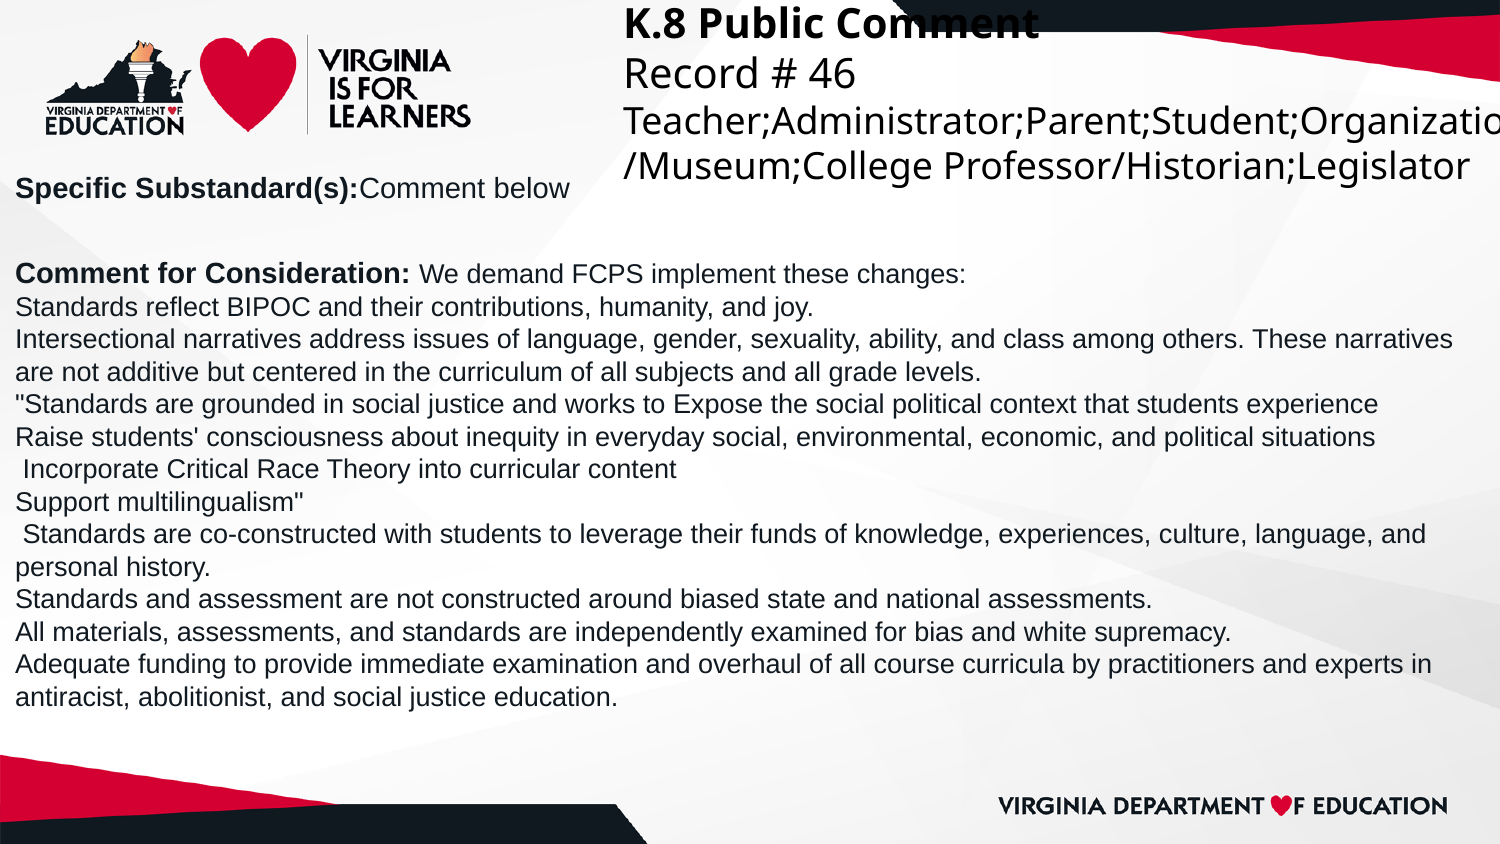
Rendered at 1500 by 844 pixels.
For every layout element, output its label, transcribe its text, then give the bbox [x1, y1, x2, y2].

title K.8 Public Comment Record # 46 Teacher;Administrator;Parent;Student;Organization/Museum;College Professor/Historian;Legislator [608, 37, 1500, 154]
picture [0, 0, 1500, 154]
subtitle Specific Substandard(s):Comment below Comment for Consideration: We demand FCPS implement these changes: Standards reflect BIPOC and their contributions, humanity, and joy. Intersectional narratives address issues of language, gender, sexuality, ability, and class among others. These narratives are not additive but centered in the curriculum of all subjects and all grade levels. "Standards are grounded in social justice and works to Expose the social political context that students experience Raise students' consciousness about inequity in everyday social, environmental, economic, and political situations Incorporate Critical Race Theory into curricular content Support multilingualism" Standards are co-constructed with students to leverage their funds of knowledge, experiences, culture, language, and personal history. Standards and assessment are not constructed around biased state and national assessments. All materials, assessments, and standards are independently examined for bias and white supremacy. Adequate funding to provide immediate examination and overhaul of all course curricula by practitioners and experts in antiracist, abolitionist, and social justice education. [0, 154, 1500, 844]
